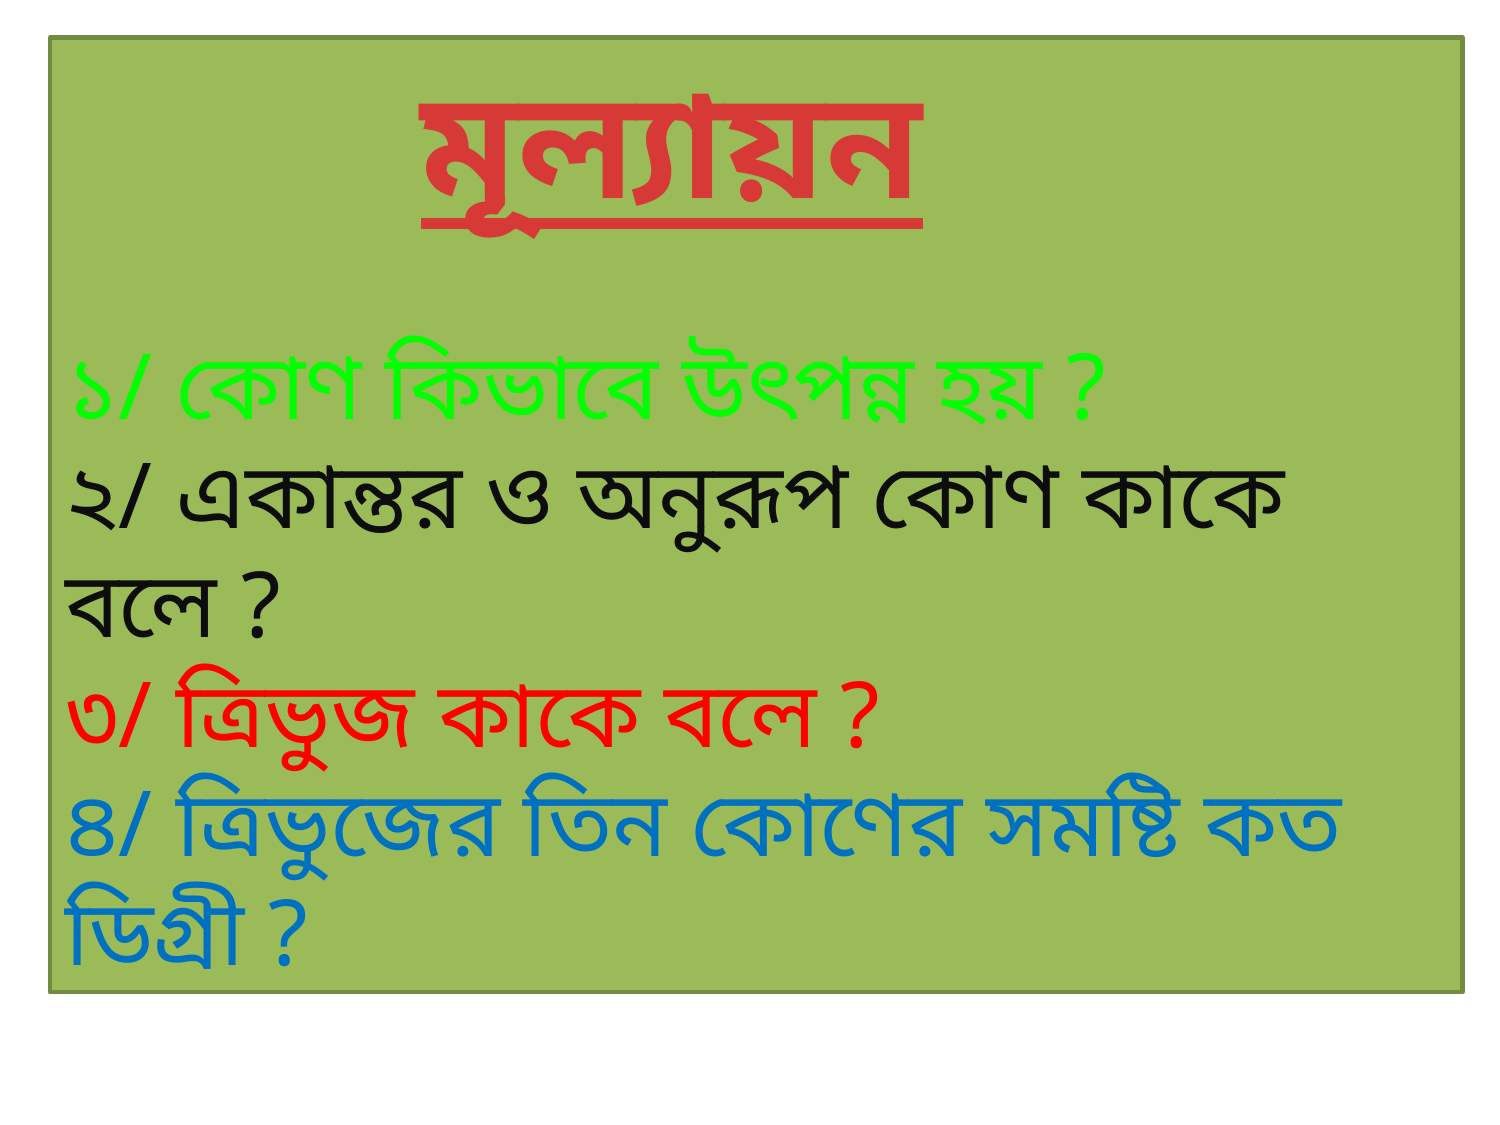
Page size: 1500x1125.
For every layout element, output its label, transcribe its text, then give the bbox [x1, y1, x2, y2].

title মূল্যায়ন ১/ কোণ কিভাবে উৎপন্ন হয় ? ২/ একান্তর ও অনুরূপ কোণ কাকে বলে ? ৩/ ত্রিভুজ কাকে বলে ? ৪/ ত্রিভুজের তিন কোণের সমষ্টি কত ডিগ্রী ? [48, 35, 1465, 994]
